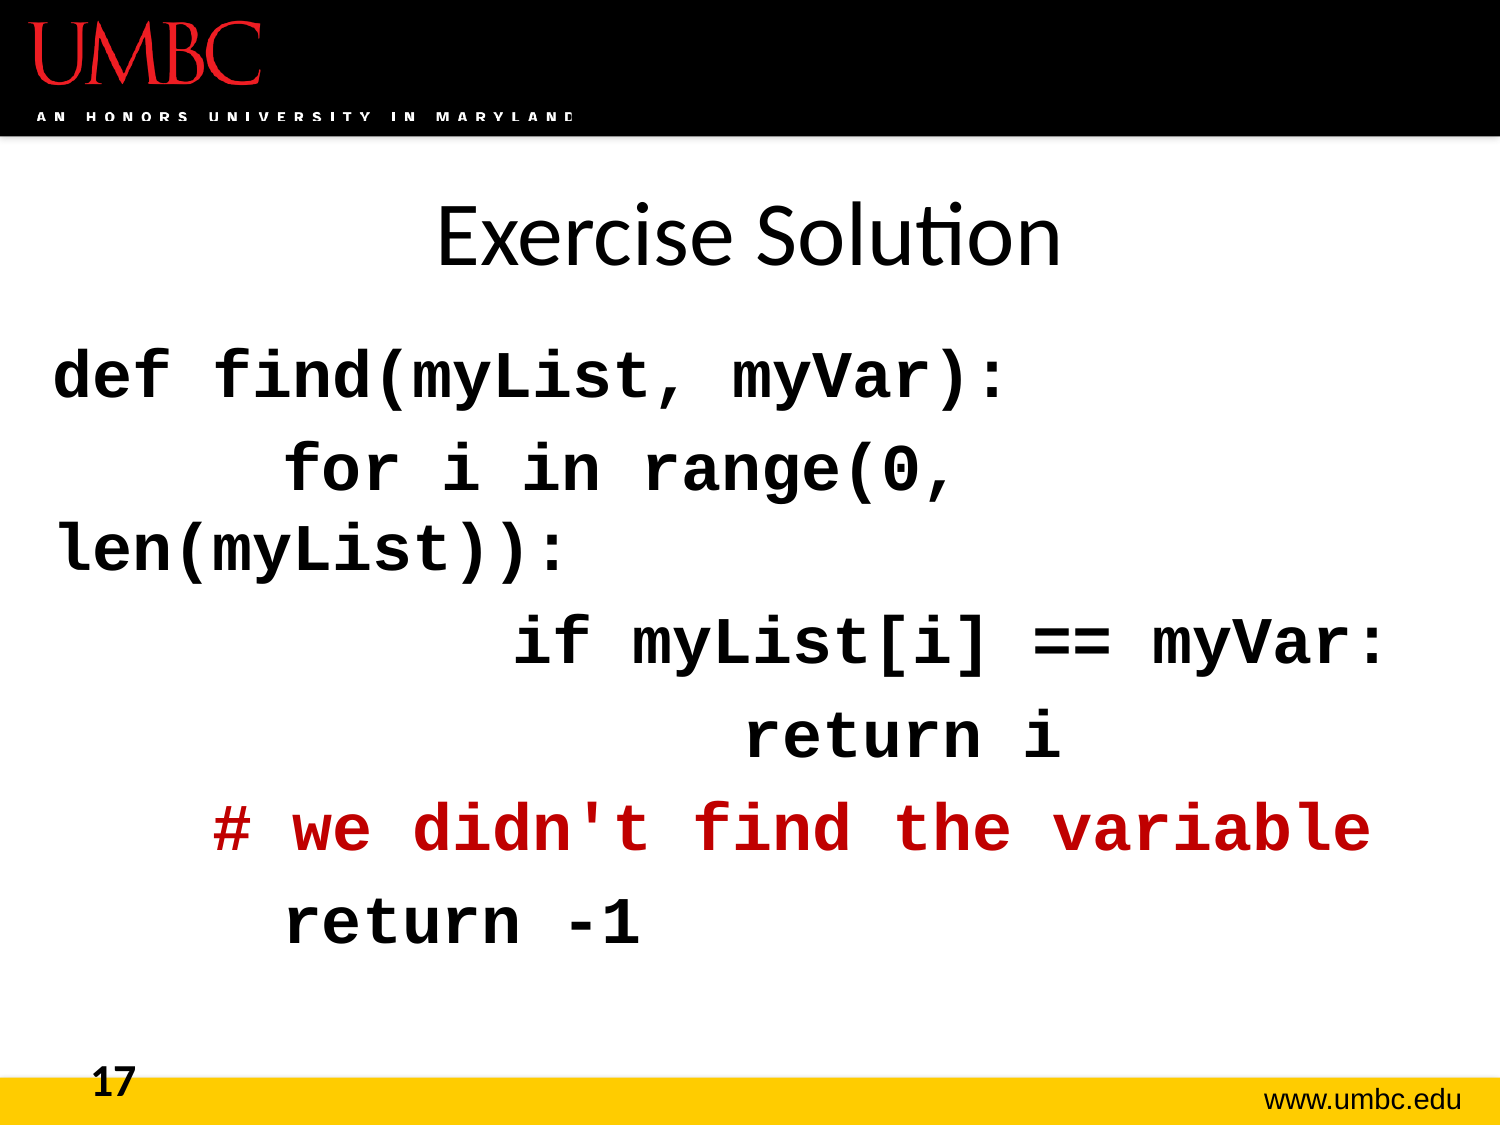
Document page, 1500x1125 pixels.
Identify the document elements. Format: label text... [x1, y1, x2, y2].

list def find(myList, myVar): for i in range(0, len(myList)): if myList[i] == myVar: return i # we didn't find the variable return -1 [37, 323, 1487, 1005]
slide_number 17 [75, 1042, 425, 1103]
title Exercise Solution [75, 135, 1425, 323]
